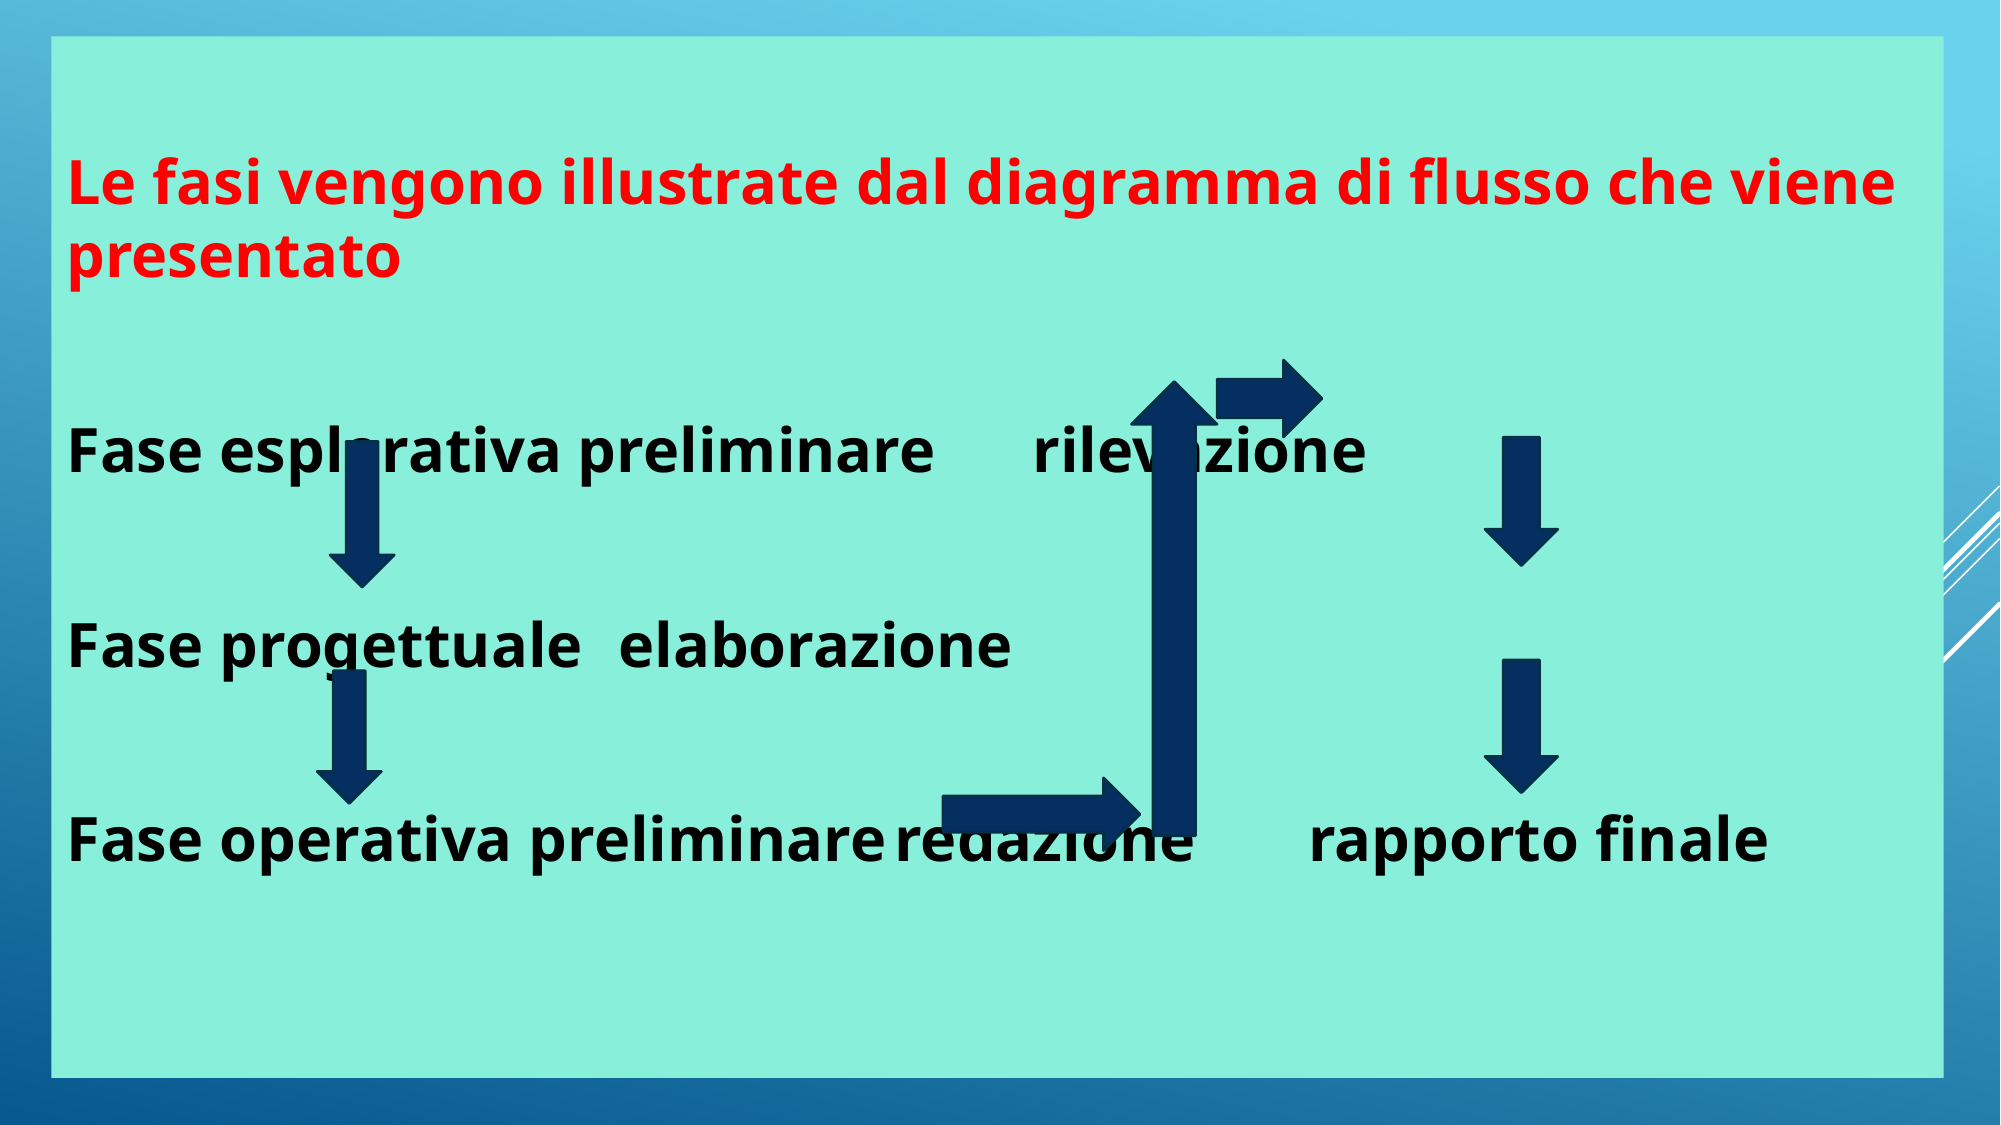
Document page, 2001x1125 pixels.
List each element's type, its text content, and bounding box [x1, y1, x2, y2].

text_box [1483, 658, 1560, 794]
text_box [1130, 380, 1219, 838]
text_box [315, 669, 383, 805]
list Le fasi vengono illustrate dal diagramma di flusso che viene presentato Fase esplorativa preliminare rilevazione Fase progettuale elaborazione Fase operativa preliminare redazione rapporto finale [51, 36, 1944, 1078]
text_box [941, 776, 1141, 852]
text_box [1215, 358, 1323, 439]
text_box [328, 440, 396, 589]
text_box [1483, 435, 1560, 567]
